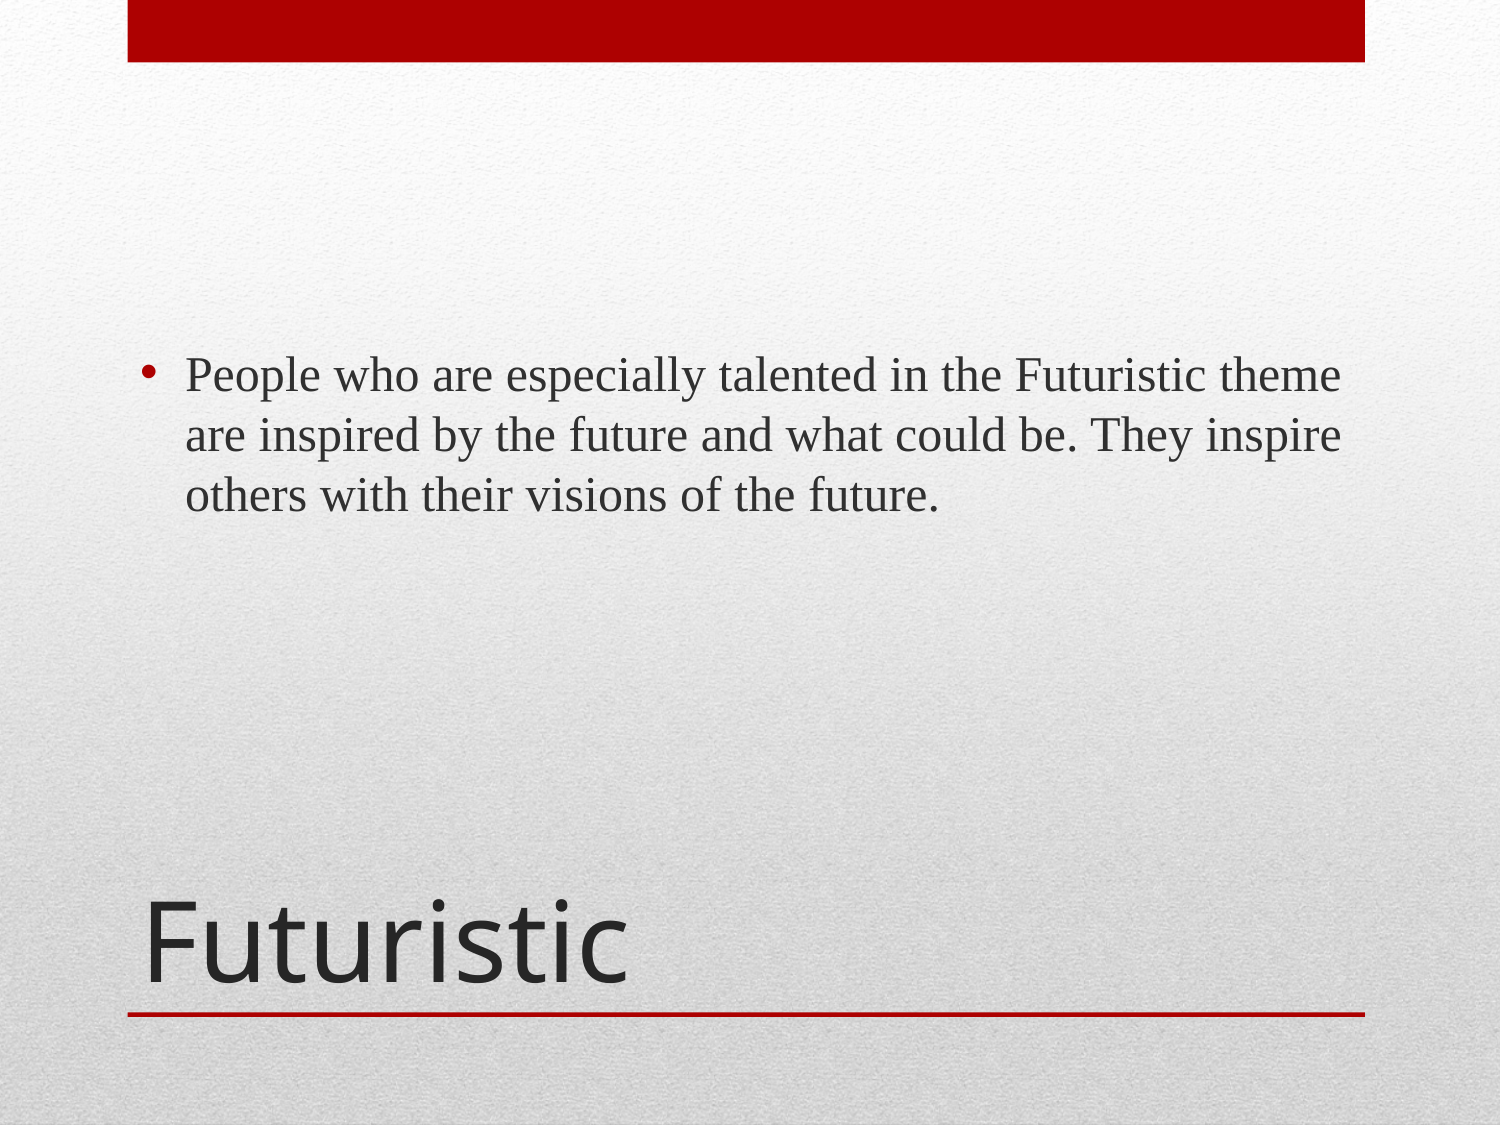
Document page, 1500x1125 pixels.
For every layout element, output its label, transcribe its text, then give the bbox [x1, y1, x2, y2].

title Futuristic [125, 750, 1238, 1013]
list People who are especially talented in the Futuristic theme are inspired by the future and what could be. They inspire others with their visions of the future. [125, 112, 1363, 750]
